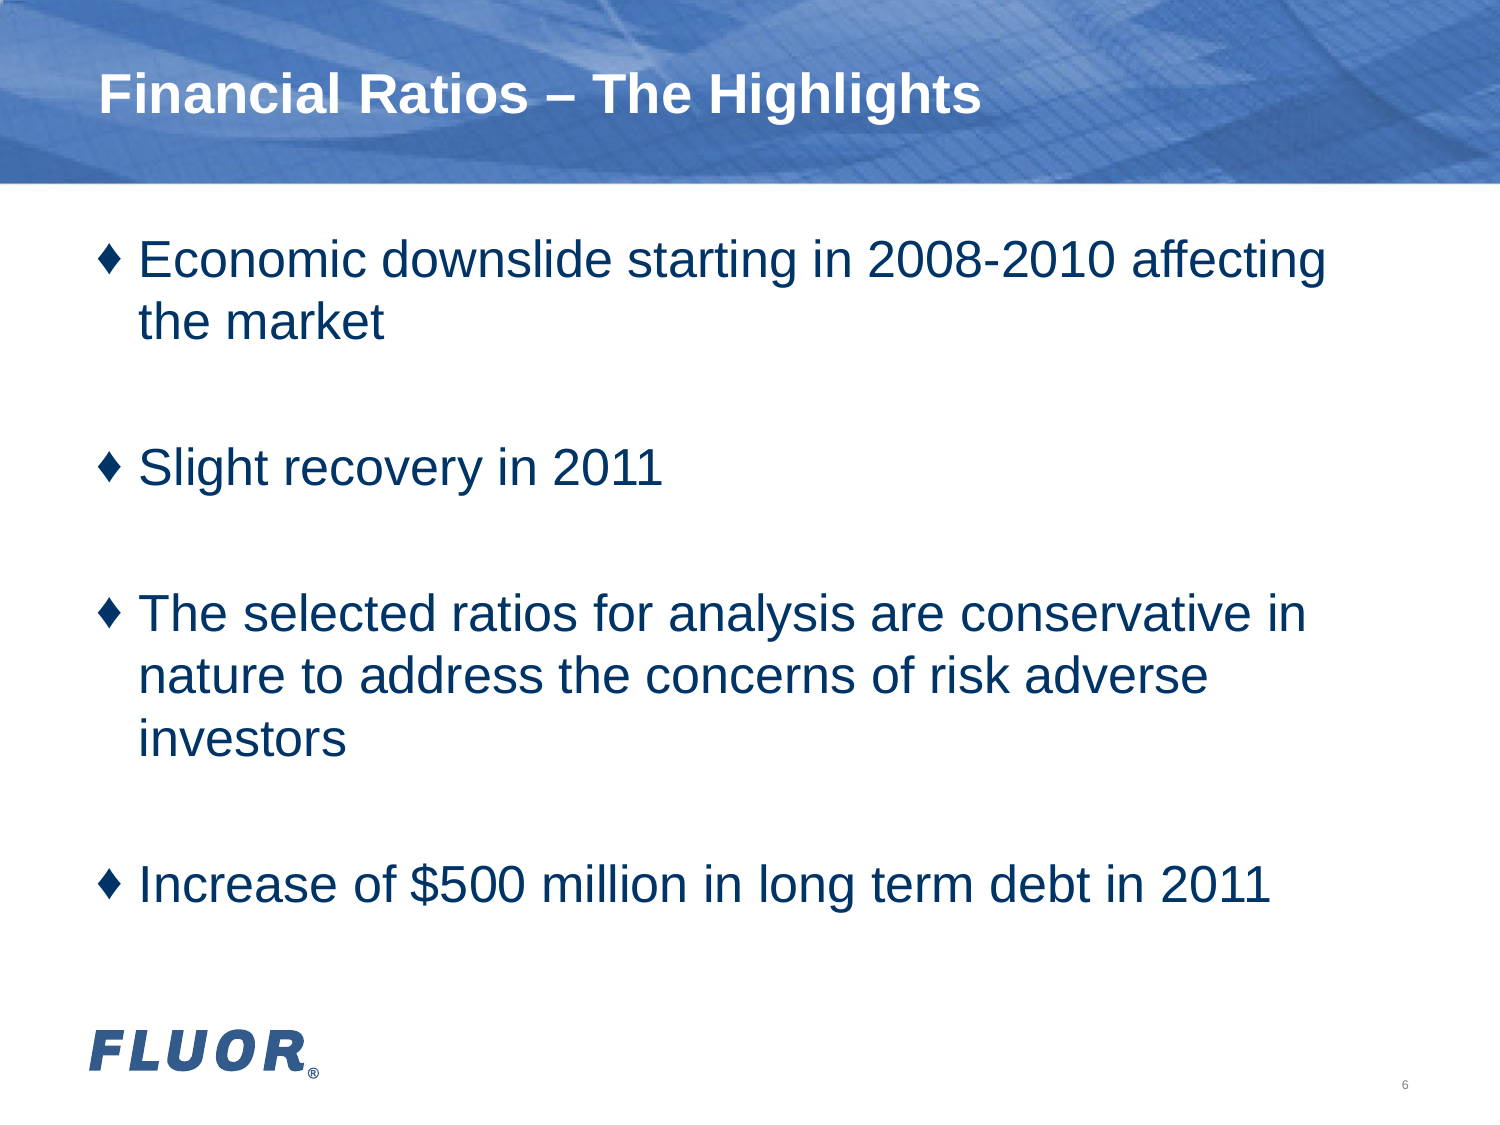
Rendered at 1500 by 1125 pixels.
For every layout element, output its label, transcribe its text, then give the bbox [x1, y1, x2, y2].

list Economic downslide starting in 2008-2010 affecting the market Slight recovery in 2011 The selected ratios for analysis are conservative in nature to address the concerns of risk adverse investors Increase of $500 million in long term debt in 2011 [79, 217, 1402, 1019]
title Financial Ratios – The Highlights [82, 0, 1404, 183]
picture [0, 0, 1500, 1125]
slide_number 5 [1074, 1068, 1425, 1103]
